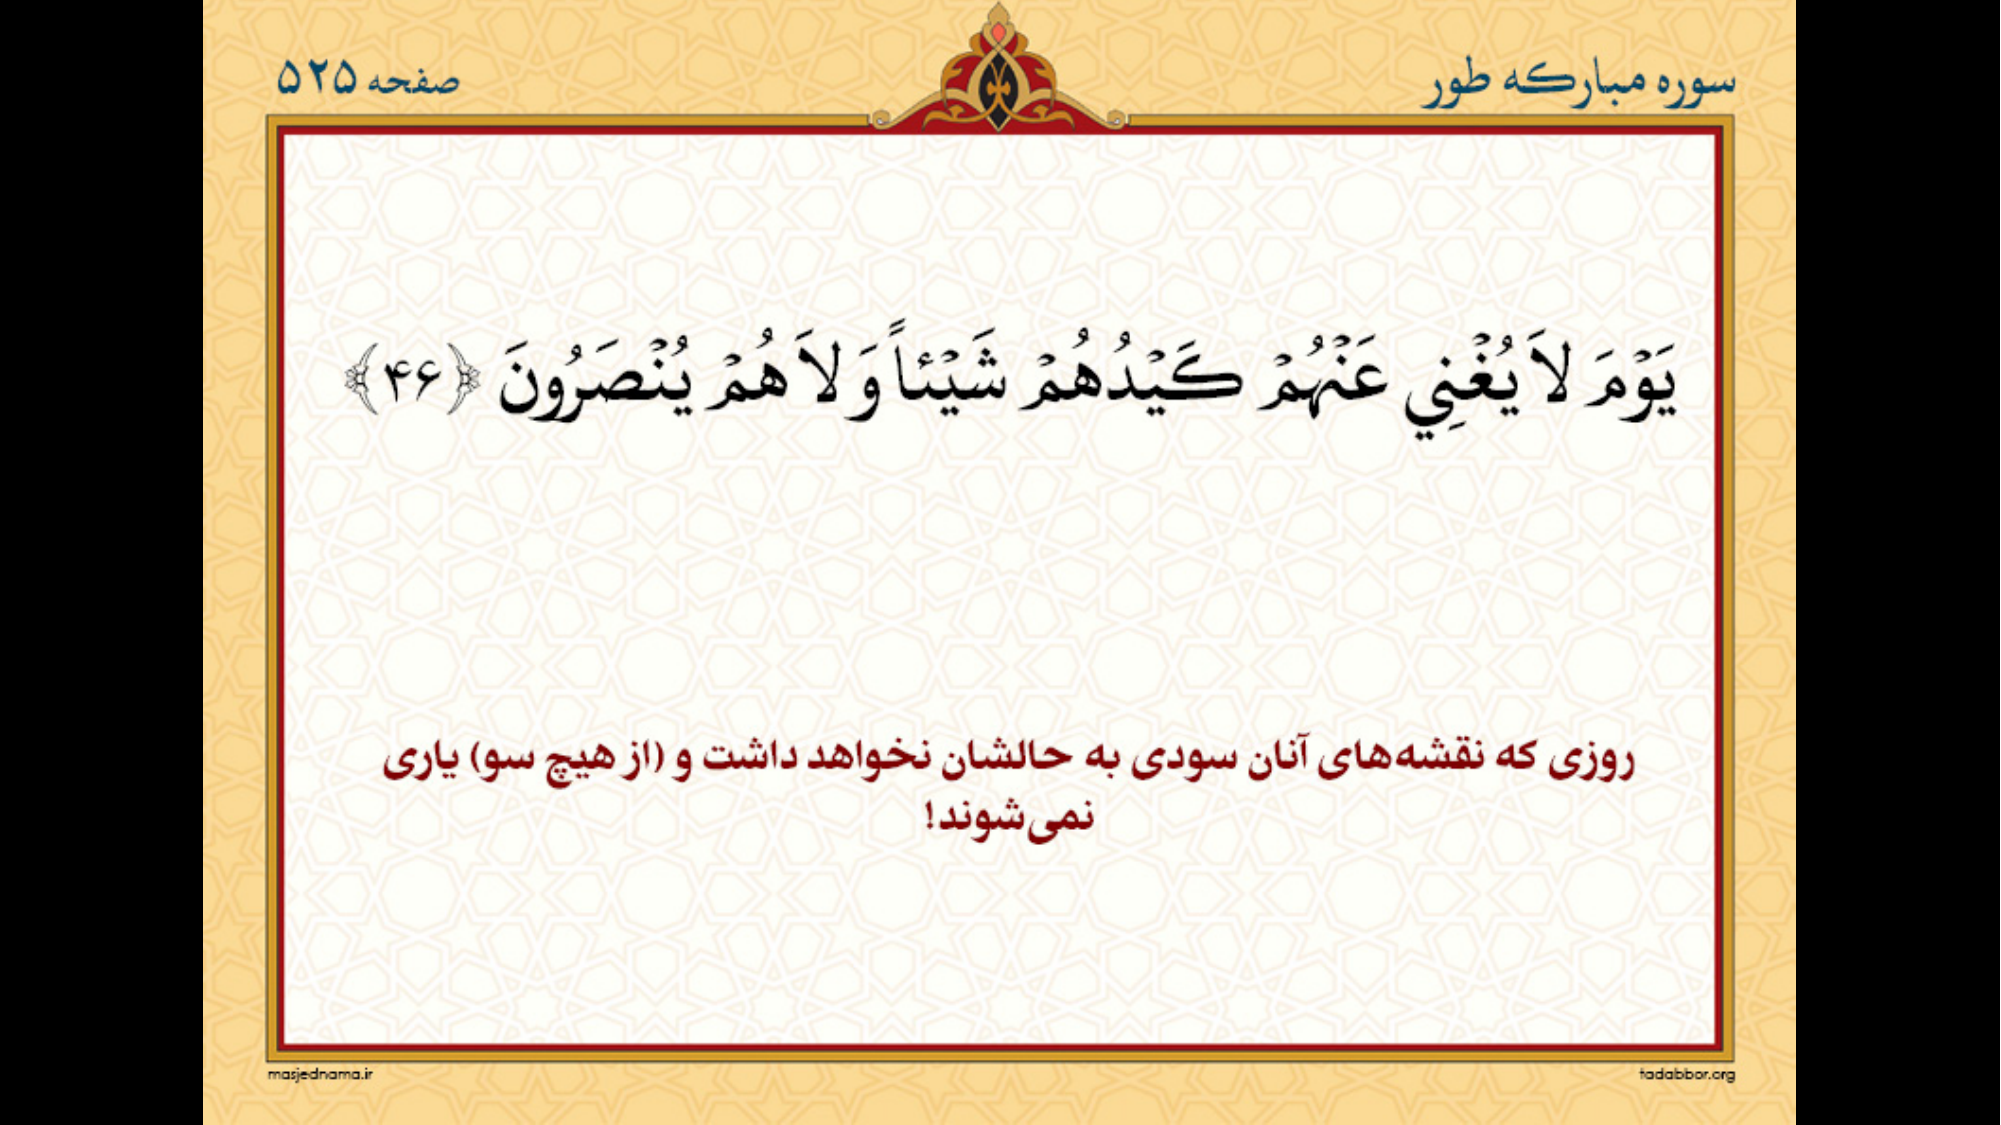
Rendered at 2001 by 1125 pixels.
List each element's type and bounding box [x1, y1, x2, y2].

picture [203, 0, 1796, 1125]
